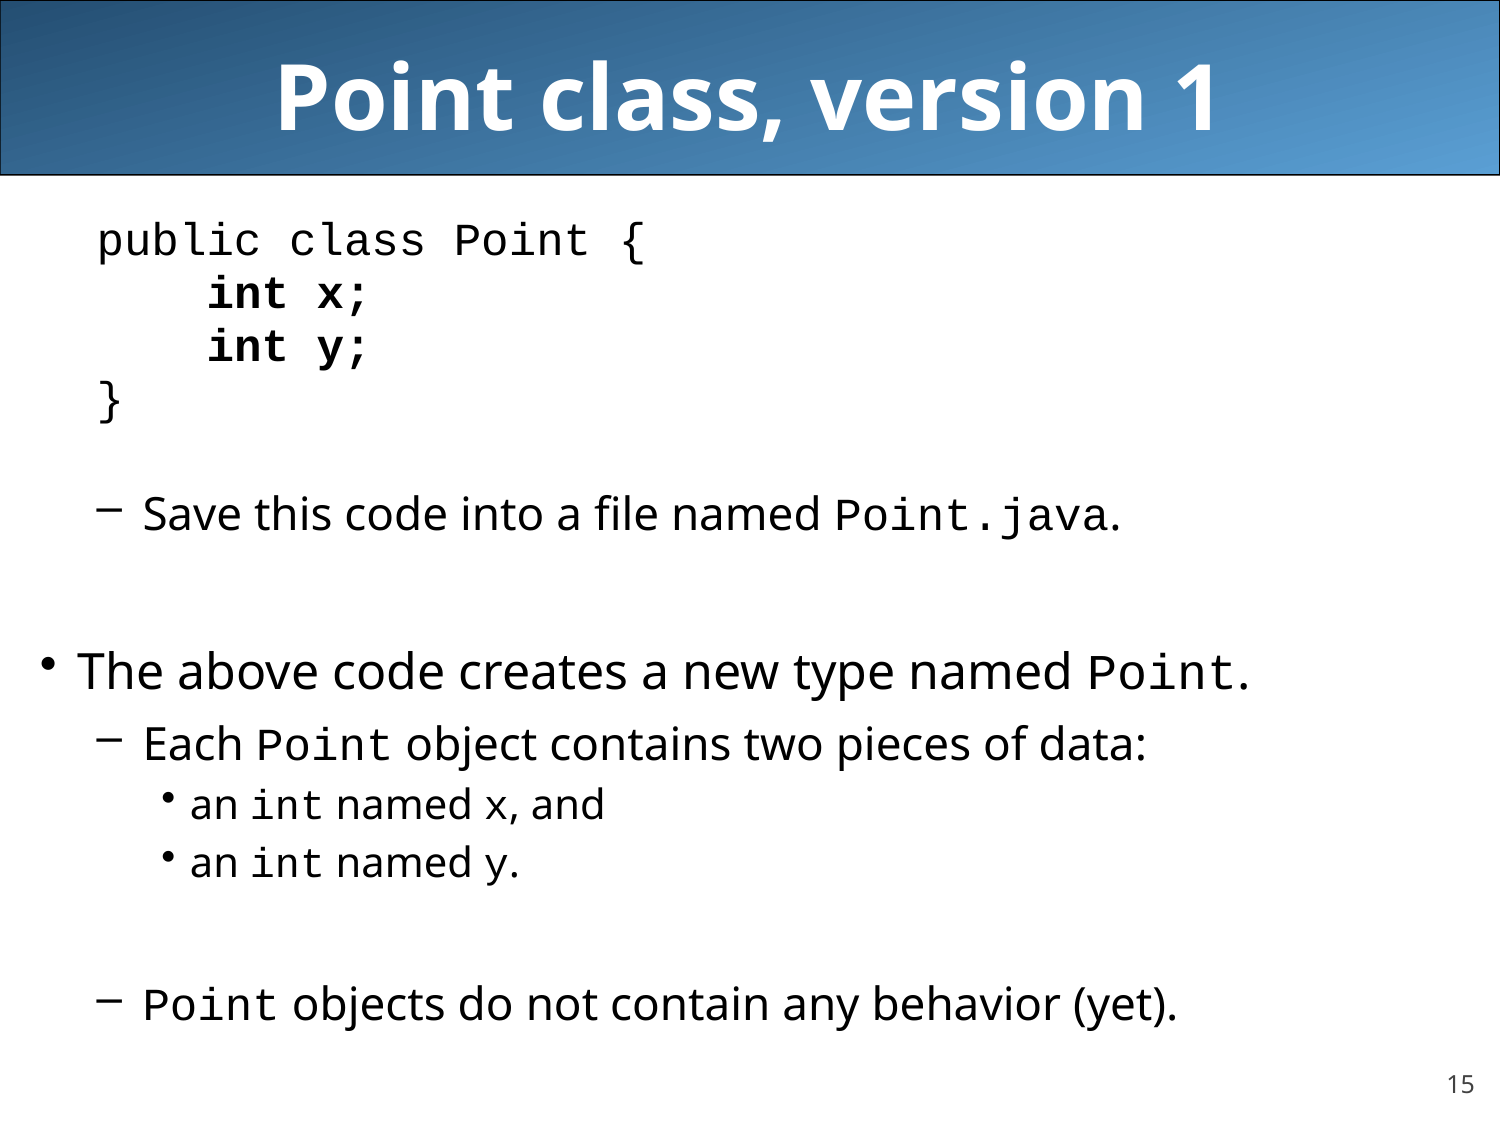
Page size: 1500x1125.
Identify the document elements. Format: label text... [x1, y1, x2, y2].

list public class Point { int x; int y; } Save this code into a file named Point.java. The above code creates a new type named Point. Each Point object contains two pieces of data: an int named x, and an int named y. Point objects do not contain any behavior (yet). [24, 212, 1500, 1063]
title Point class, version 1 [75, 0, 1425, 188]
